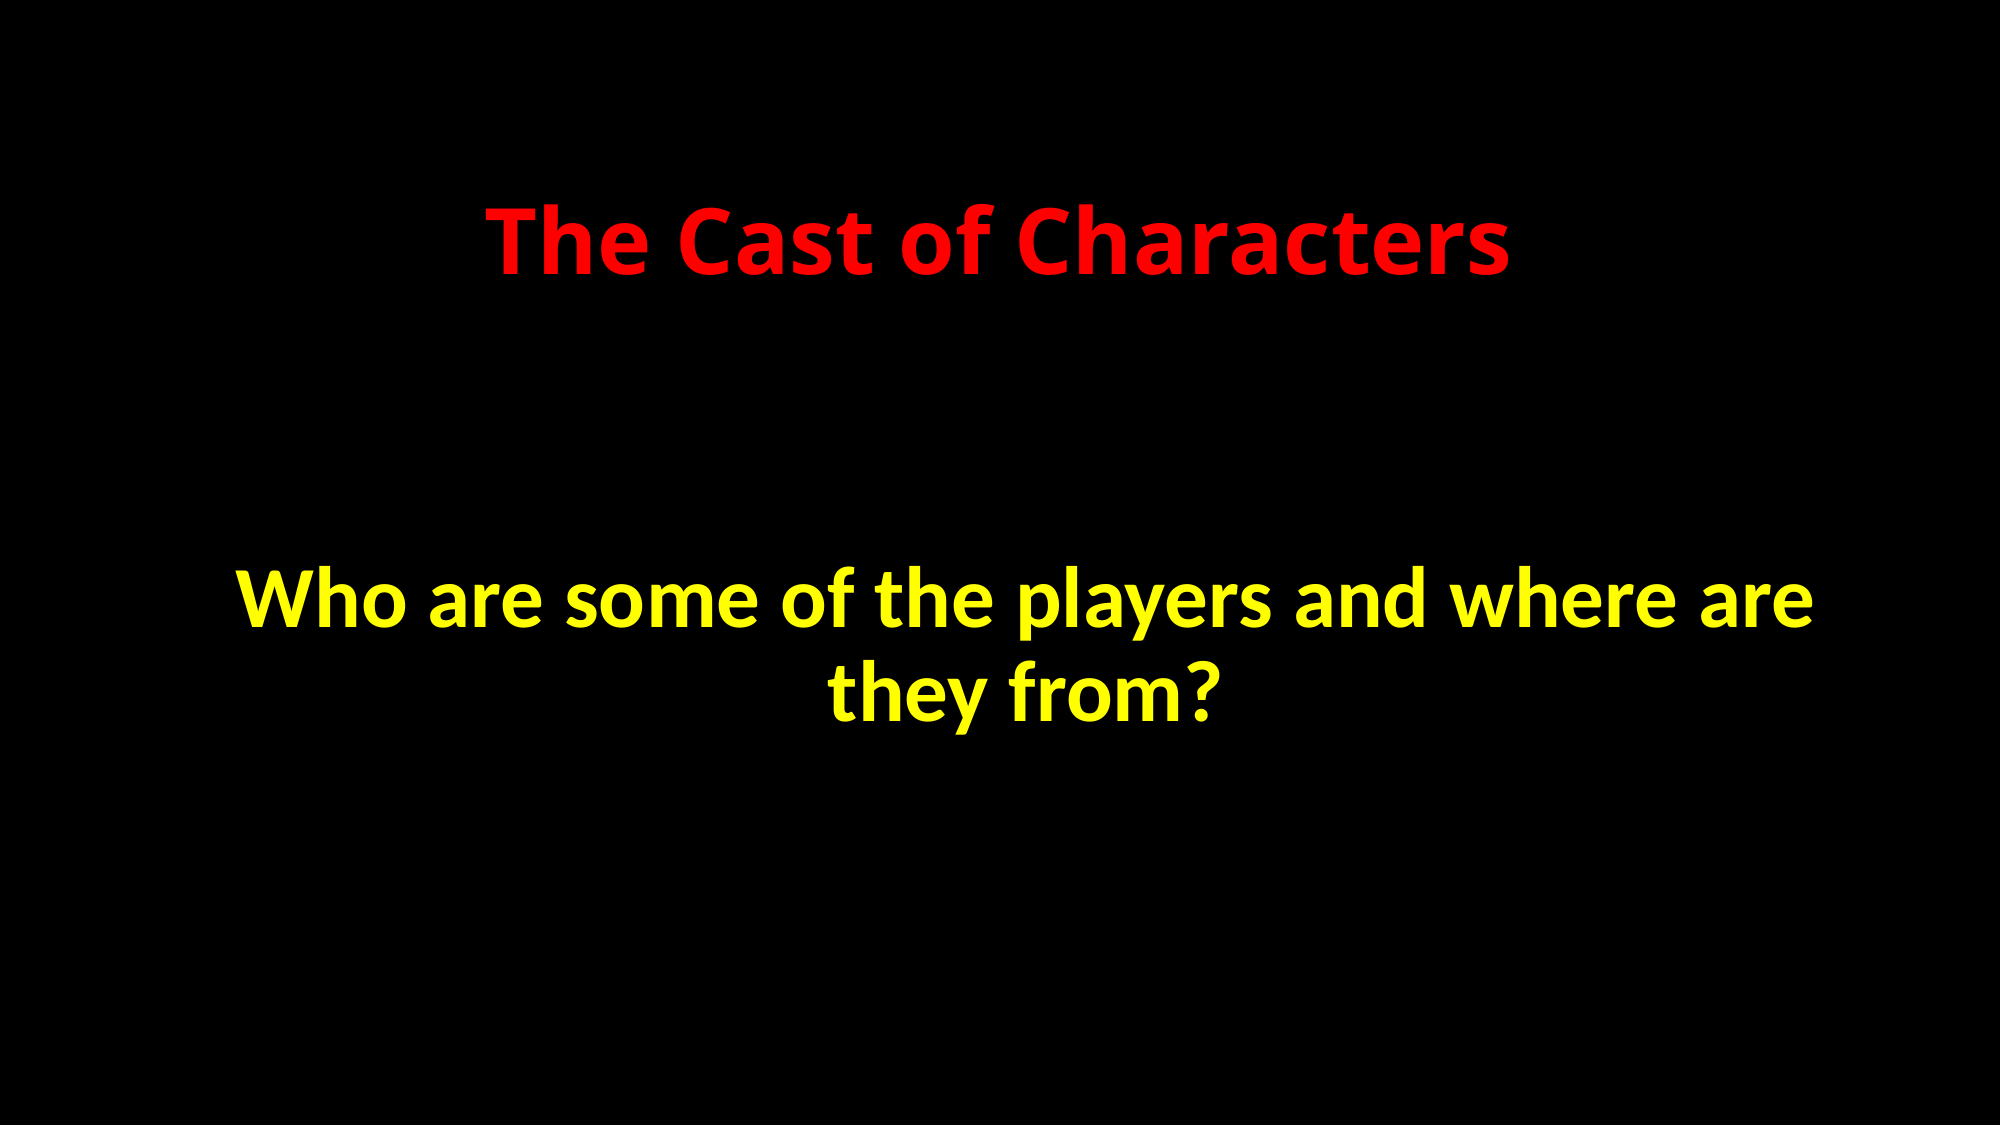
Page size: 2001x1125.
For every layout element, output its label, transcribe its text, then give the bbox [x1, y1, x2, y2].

title The Cast of Characters [136, 69, 1862, 303]
list Who are some of the players and where are they from? [163, 545, 1889, 750]
